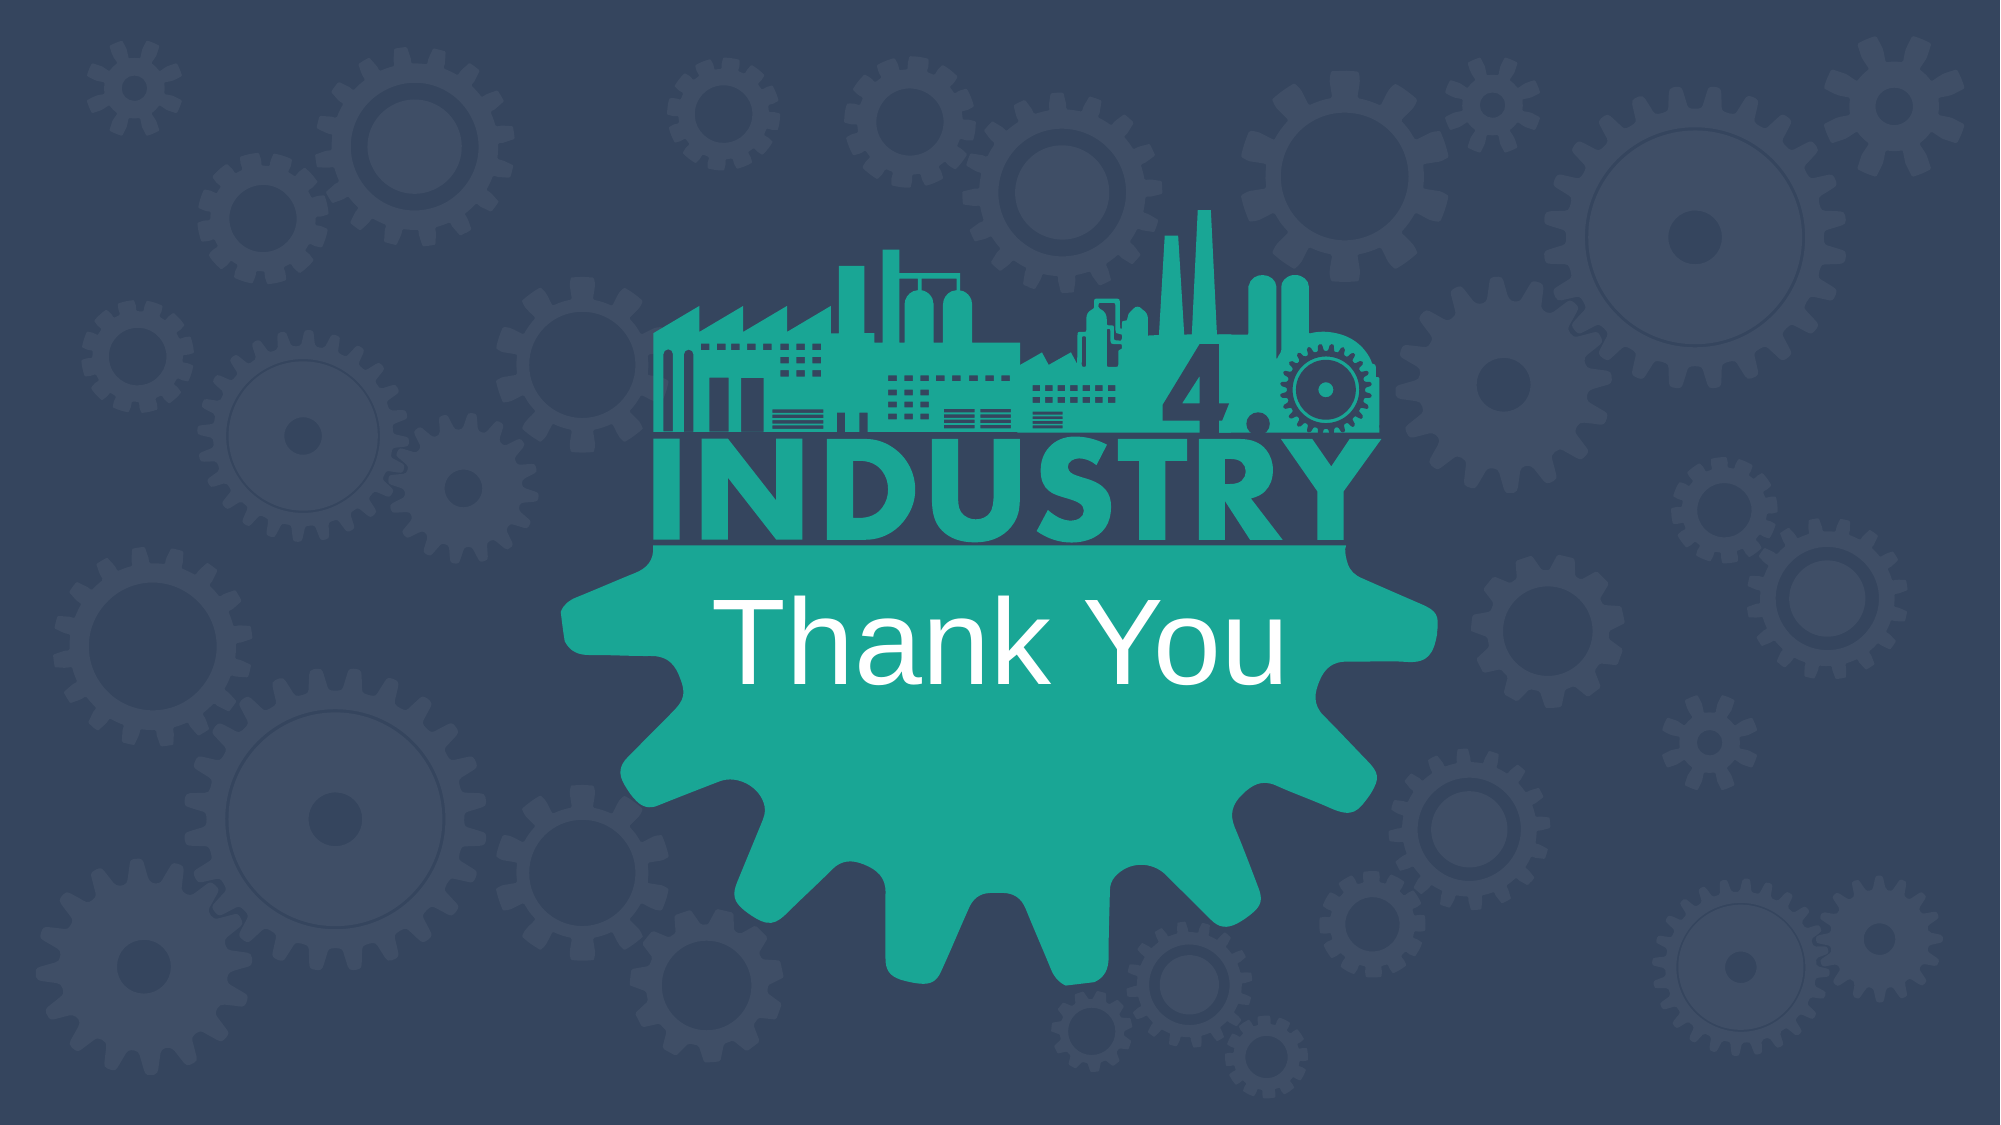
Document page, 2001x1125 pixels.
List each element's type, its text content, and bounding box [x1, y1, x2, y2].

text_box [1117, 438, 1188, 540]
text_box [1280, 344, 1372, 436]
text_box [560, 567, 645, 657]
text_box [653, 210, 1380, 433]
text_box [701, 438, 803, 540]
text_box [1198, 438, 1283, 540]
text_box [1036, 436, 1112, 543]
text_box [620, 717, 1377, 986]
text_box Thank You [645, 554, 1356, 717]
text_box [1280, 438, 1382, 540]
text_box [931, 438, 1020, 543]
text_box [653, 438, 680, 540]
text_box [1356, 574, 1438, 663]
text_box [826, 438, 916, 540]
text_box [652, 545, 1347, 554]
